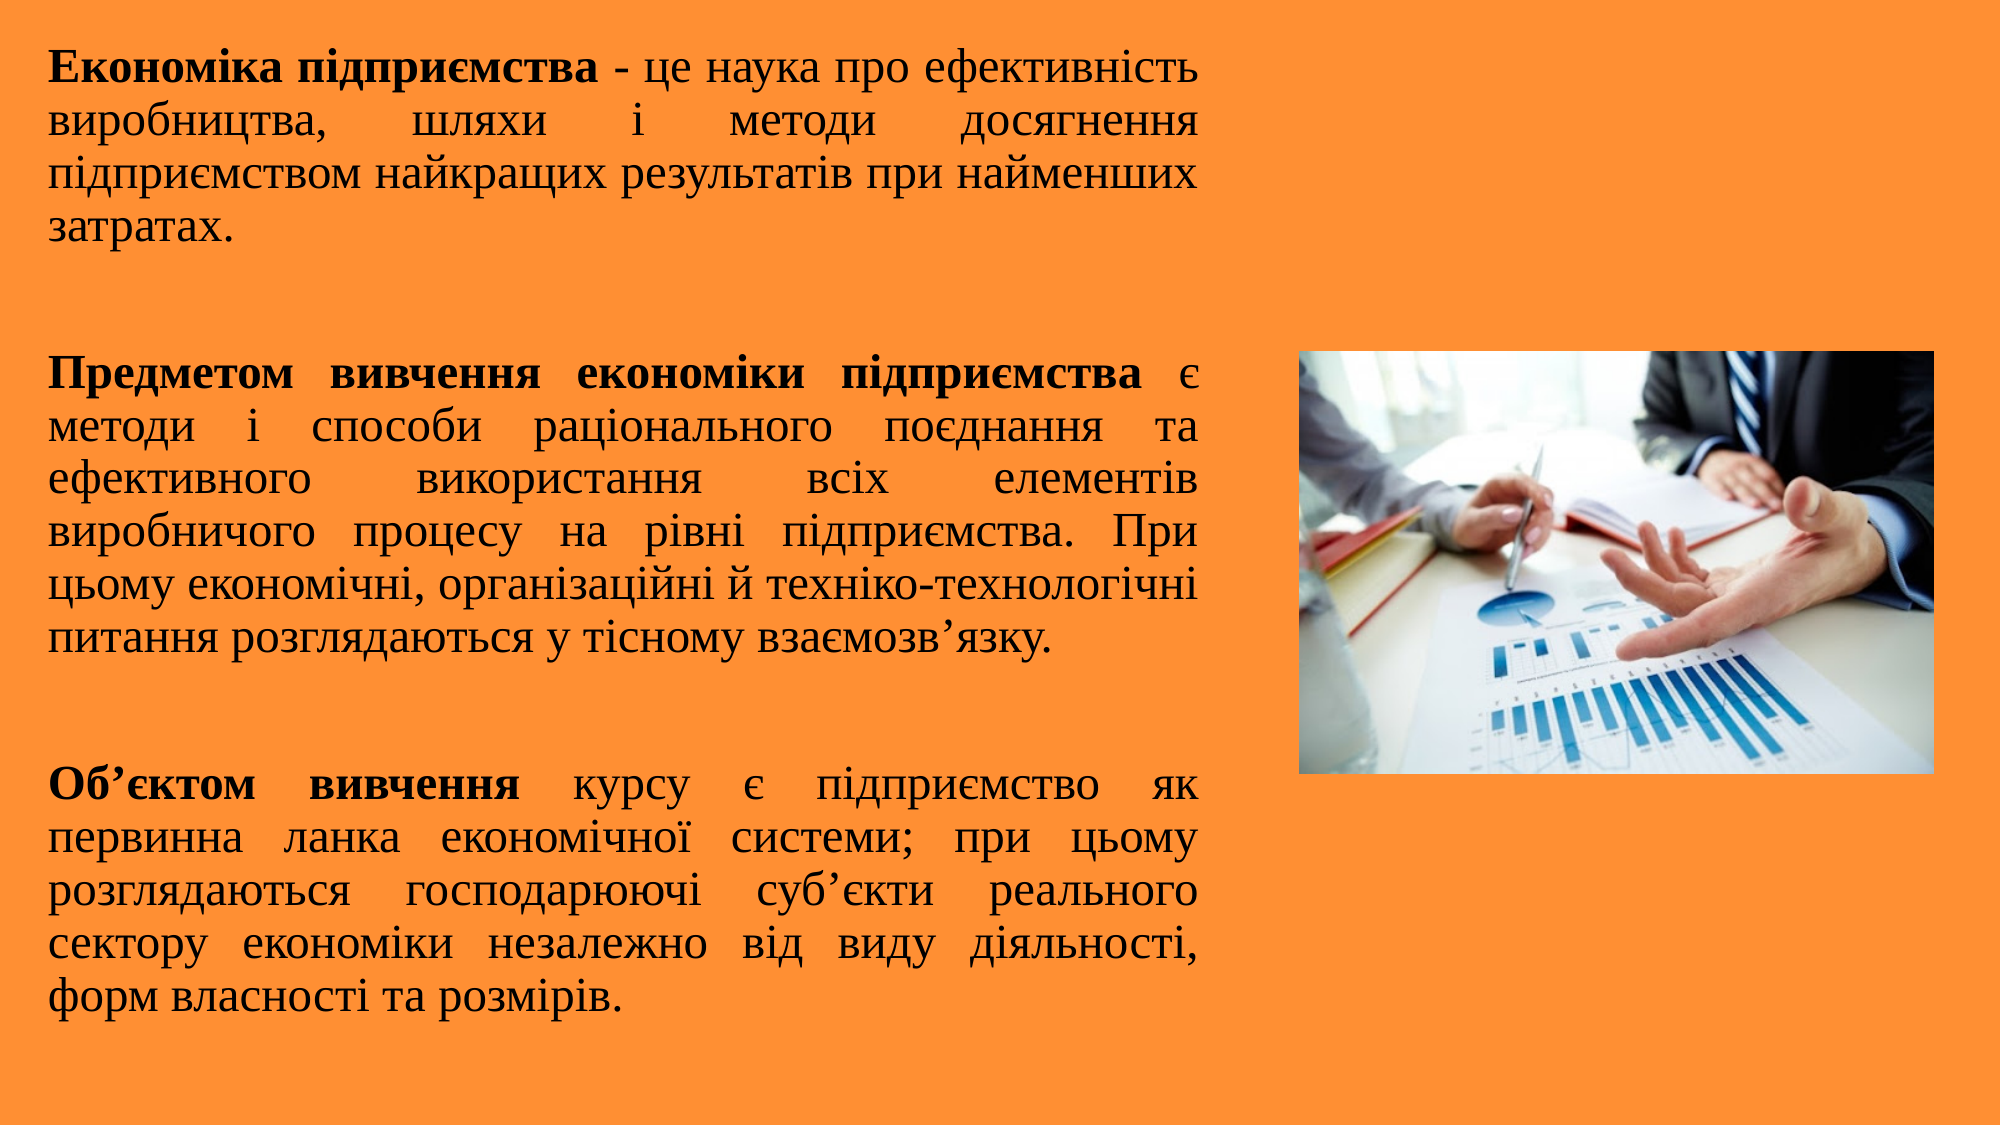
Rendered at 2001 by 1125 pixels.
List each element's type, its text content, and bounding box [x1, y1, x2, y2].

list Економіка підприємства - це наука про ефективність виробництва, шляхи і методи досягнення підприємством найкращих результатів при найменших затратах. Предметом вивчення економіки підприємства є методи і способи раціонального поєднання та ефективного використання всіх елементів виробничого процесу на рівні підприємства. При цьому економічні, організаційні й техніко-технологічні питання розглядаються у тісному взаємозв’язку. Об’єктом вивчення курсу є підприємство як первинна ланка економічної системи; при цьому розглядаються господарюючі суб’єкти реального сектору економіки незалежно від виду діяльності, форм власності та розмірів. [32, 33, 1215, 1058]
picture [1299, 351, 1934, 774]
